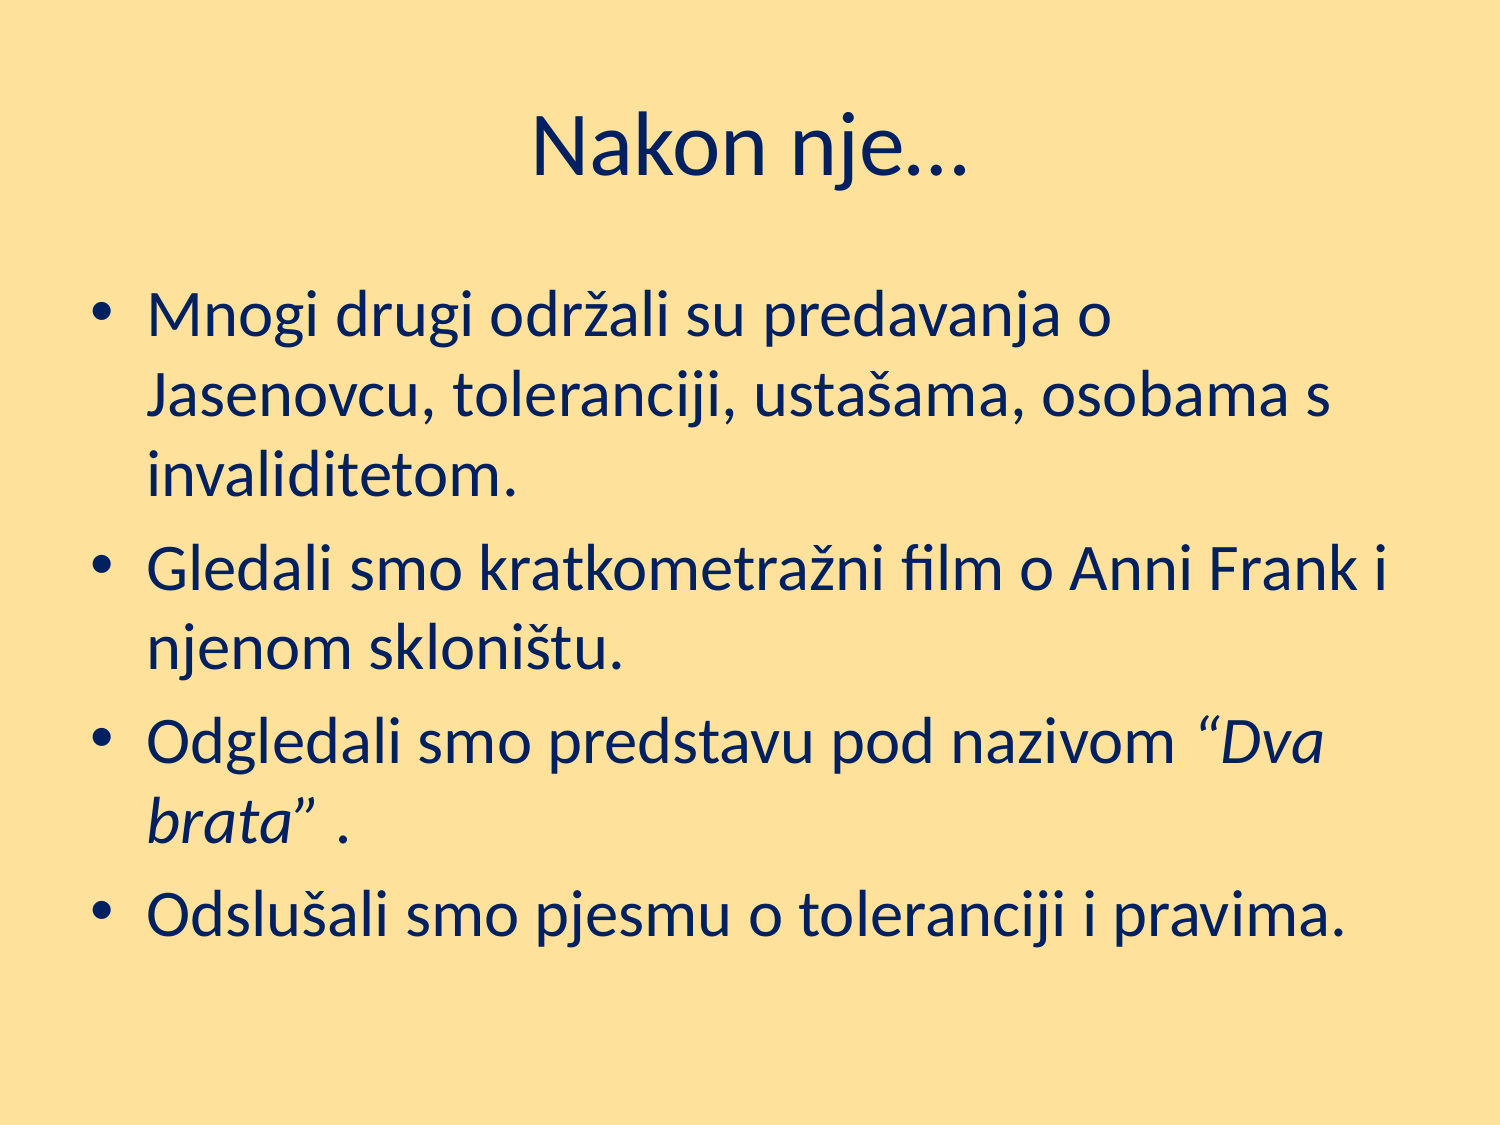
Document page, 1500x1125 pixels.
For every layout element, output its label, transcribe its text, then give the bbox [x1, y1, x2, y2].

list Mnogi drugi održali su predavanja o Jasenovcu, toleranciji, ustašama, osobama s invaliditetom. Gledali smo kratkometražni film o Anni Frank i njenom skloništu. Odgledali smo predstavu pod nazivom “Dva brata” . Odslušali smo pjesmu o toleranciji i pravima. [75, 262, 1425, 1008]
title Nakon nje… [75, 45, 1425, 233]
